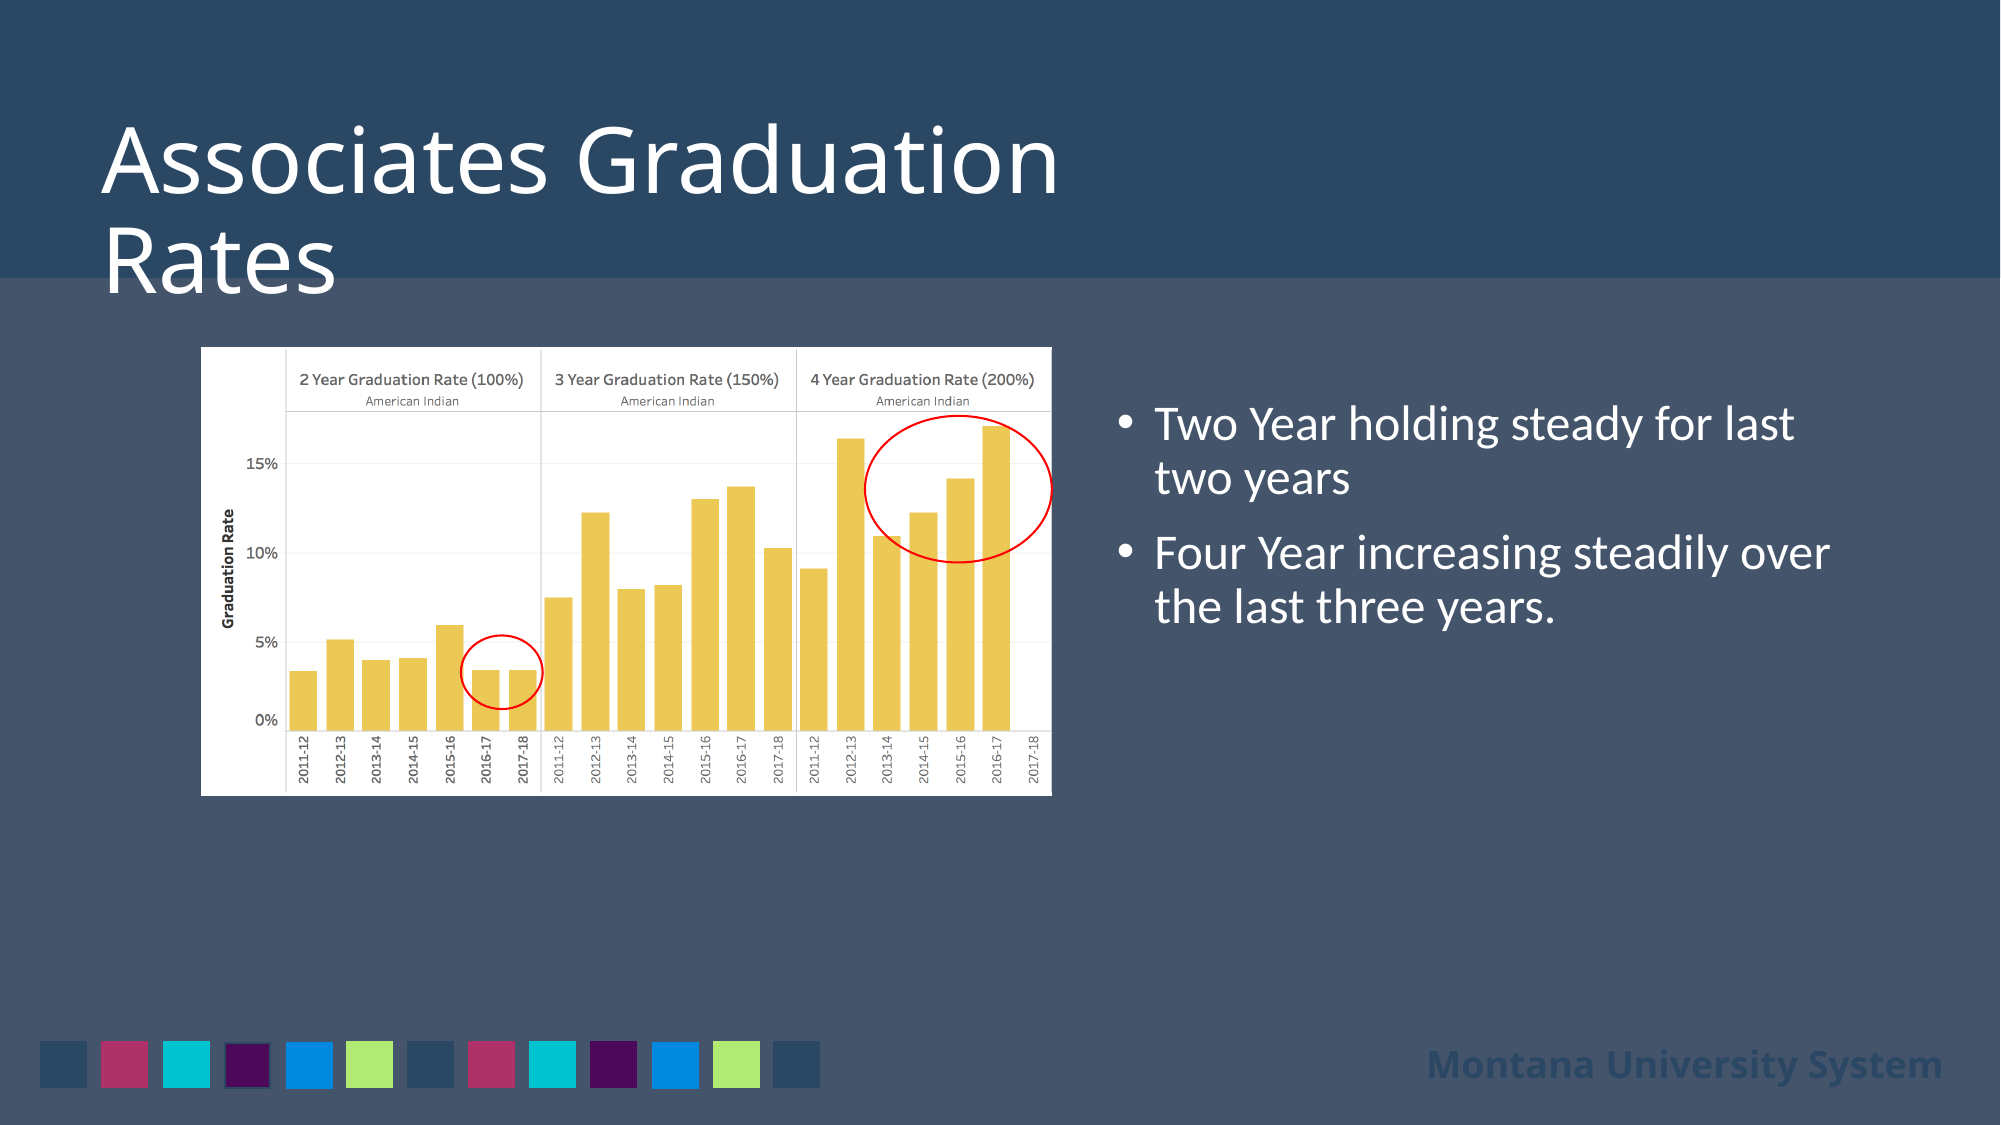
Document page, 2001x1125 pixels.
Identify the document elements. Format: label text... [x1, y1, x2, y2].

list Two Year holding steady for last two years Four Year increasing steadily over the last three years. [1101, 150, 1879, 947]
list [201, 347, 1052, 796]
title Associates Graduation Rates [85, 80, 1168, 348]
